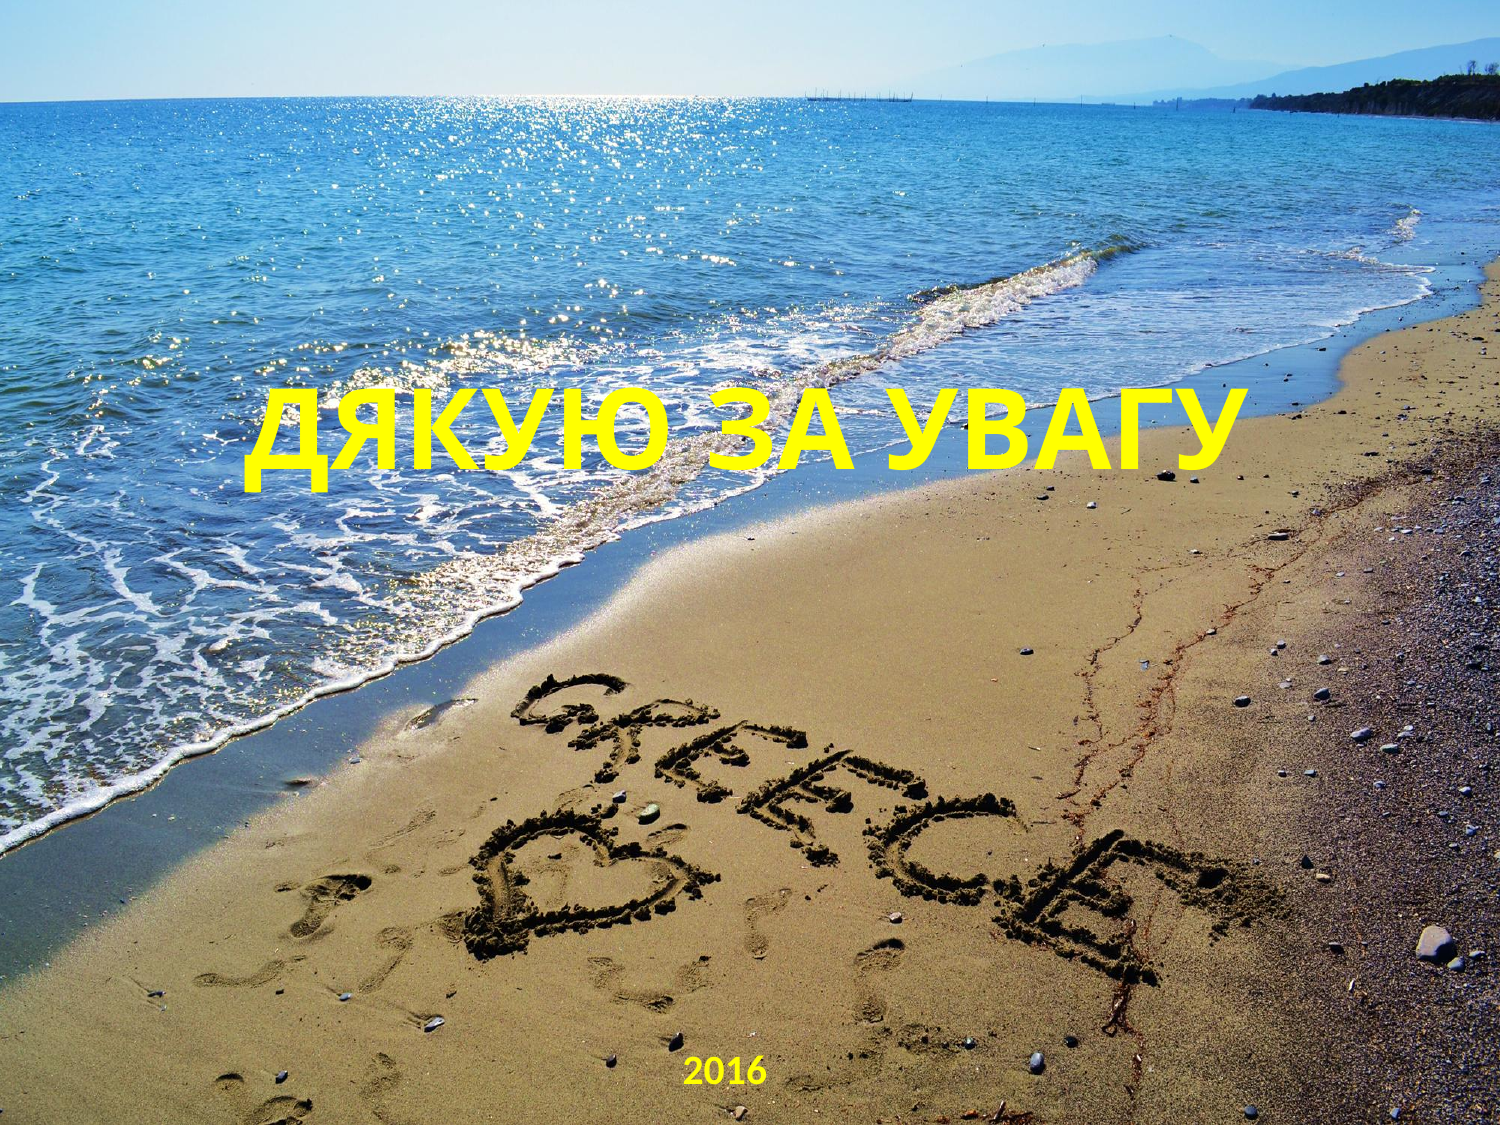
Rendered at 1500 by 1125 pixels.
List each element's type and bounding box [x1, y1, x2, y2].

list [0, 0, 1500, 1125]
